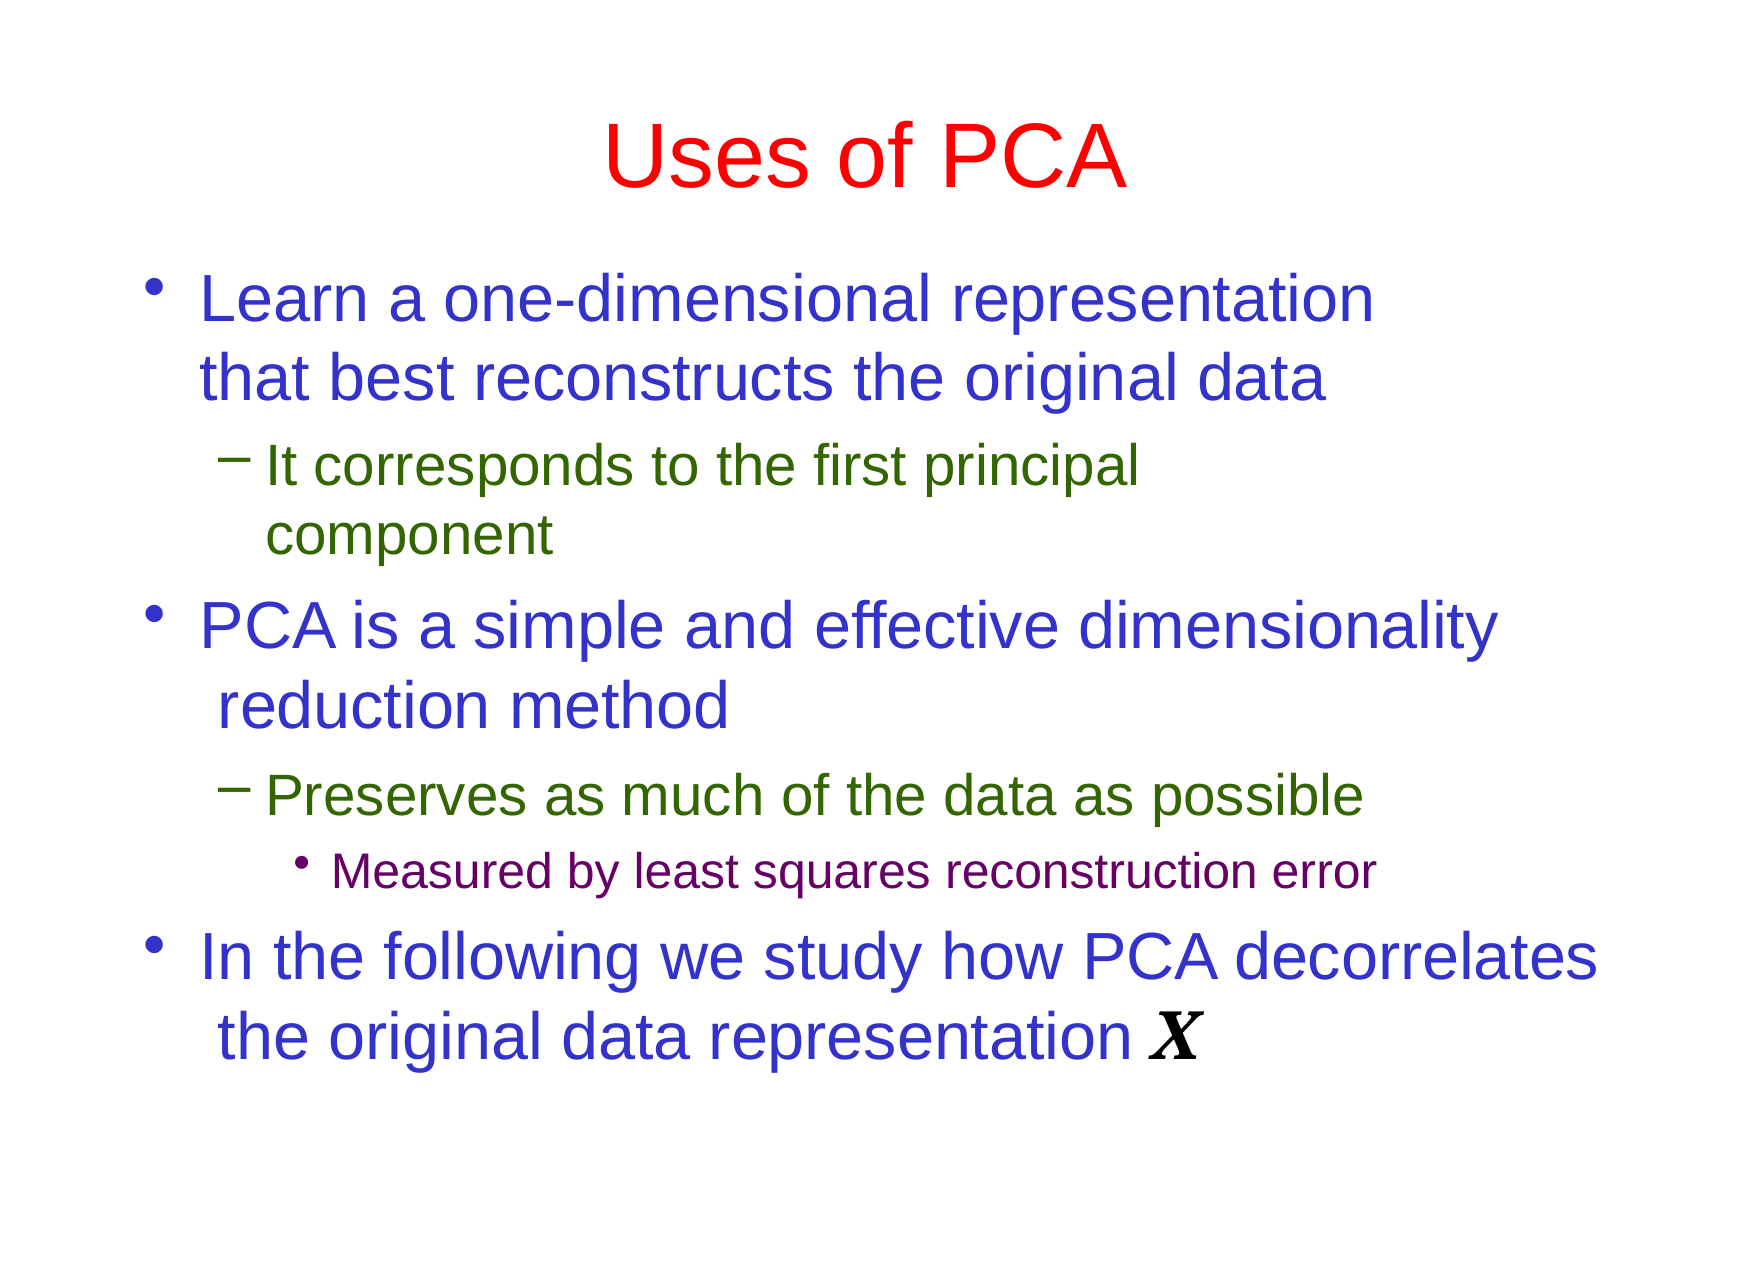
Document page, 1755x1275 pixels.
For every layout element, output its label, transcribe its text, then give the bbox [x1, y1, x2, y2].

title Uses of PCA [600, 93, 1130, 250]
text_box Learn a one-dimensional representation that best reconstructs the original data It corresponds to the first principal component PCA is a simple and effective dimensionality reduction method Preserves as much of the data as possible Measured by least squares reconstruction error In the following we study how PCA decorrelates the original data representation X [141, 250, 1610, 1115]
